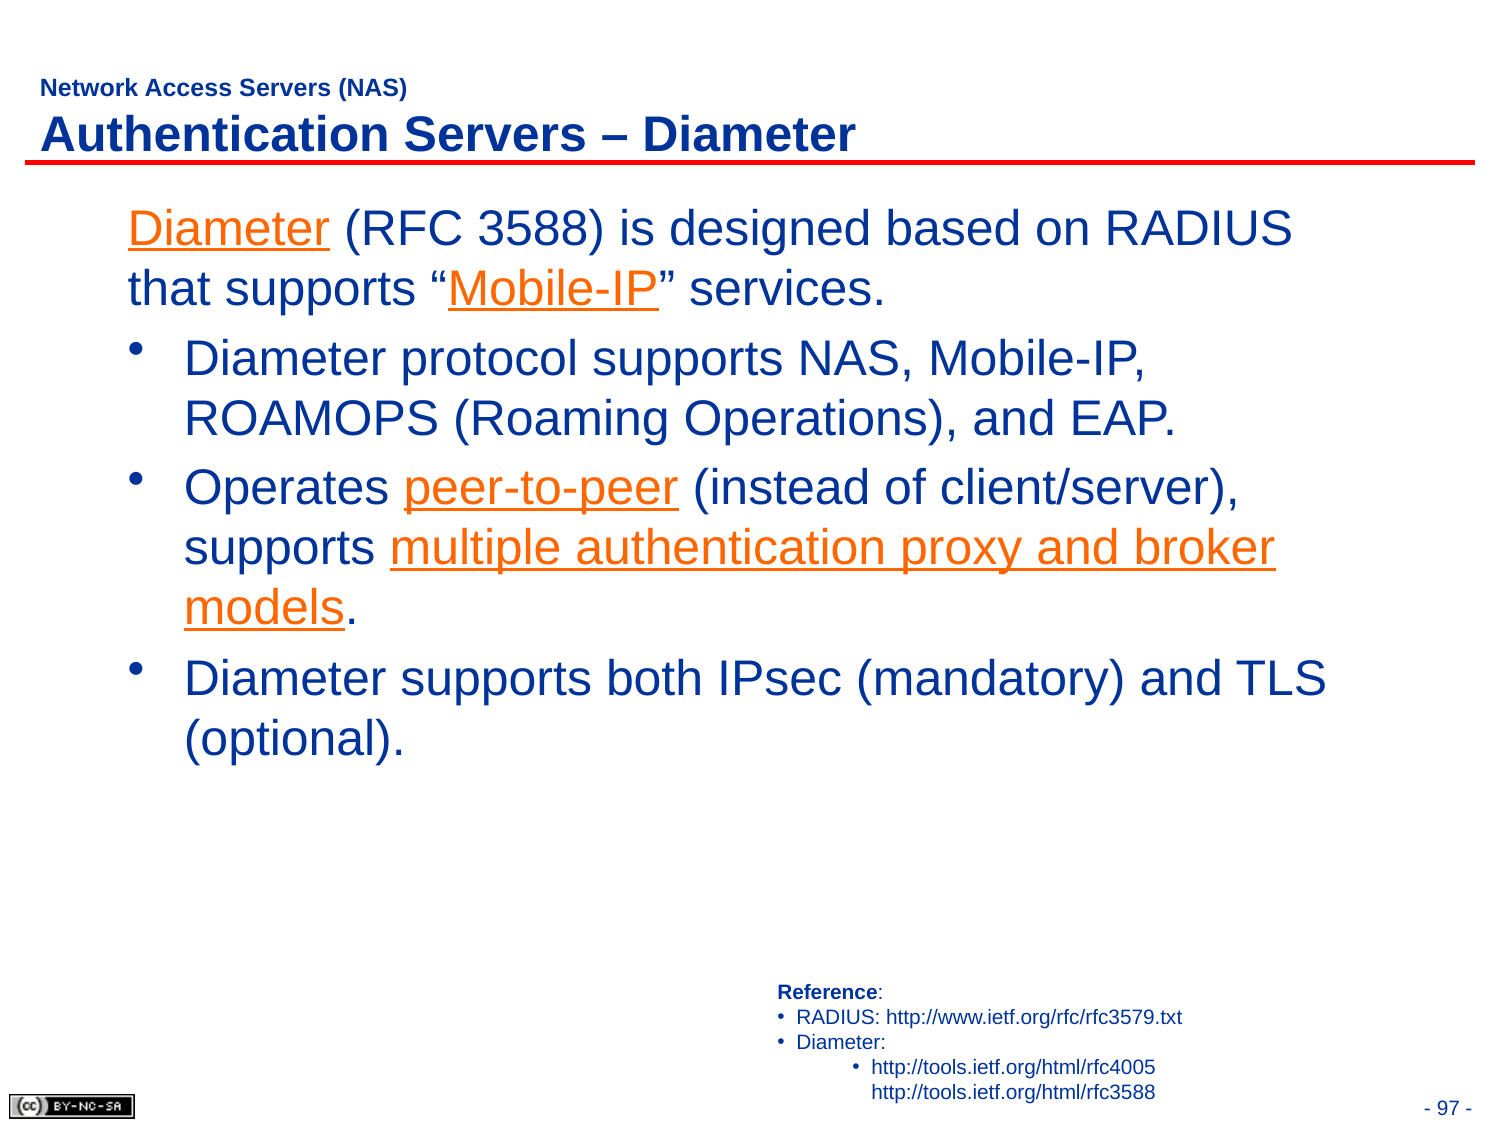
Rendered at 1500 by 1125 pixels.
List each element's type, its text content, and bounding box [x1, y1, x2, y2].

title Network Access Servers (NAS) Authentication Servers – Diameter [24, 0, 1476, 169]
picture [9, 1094, 135, 1119]
list Diameter (RFC 3588) is designed based on RADIUS that supports “Mobile-IP” services. Diameter protocol supports NAS, Mobile-IP, ROAMOPS (Roaming Operations), and EAP. Operates peer-to-peer (instead of client/server), supports multiple authentication proxy and broker models. Diameter supports both IPsec (mandatory) and TLS (optional). [112, 187, 1388, 1076]
text_box Reference: RADIUS: http://www.ietf.org/rfc/rfc3579.txt Diameter: http://tools.ietf.org/html/rfc4005 http://tools.ietf.org/html/rfc3588 [762, 971, 1238, 1111]
slide_number - 97 - [1287, 1087, 1488, 1125]
